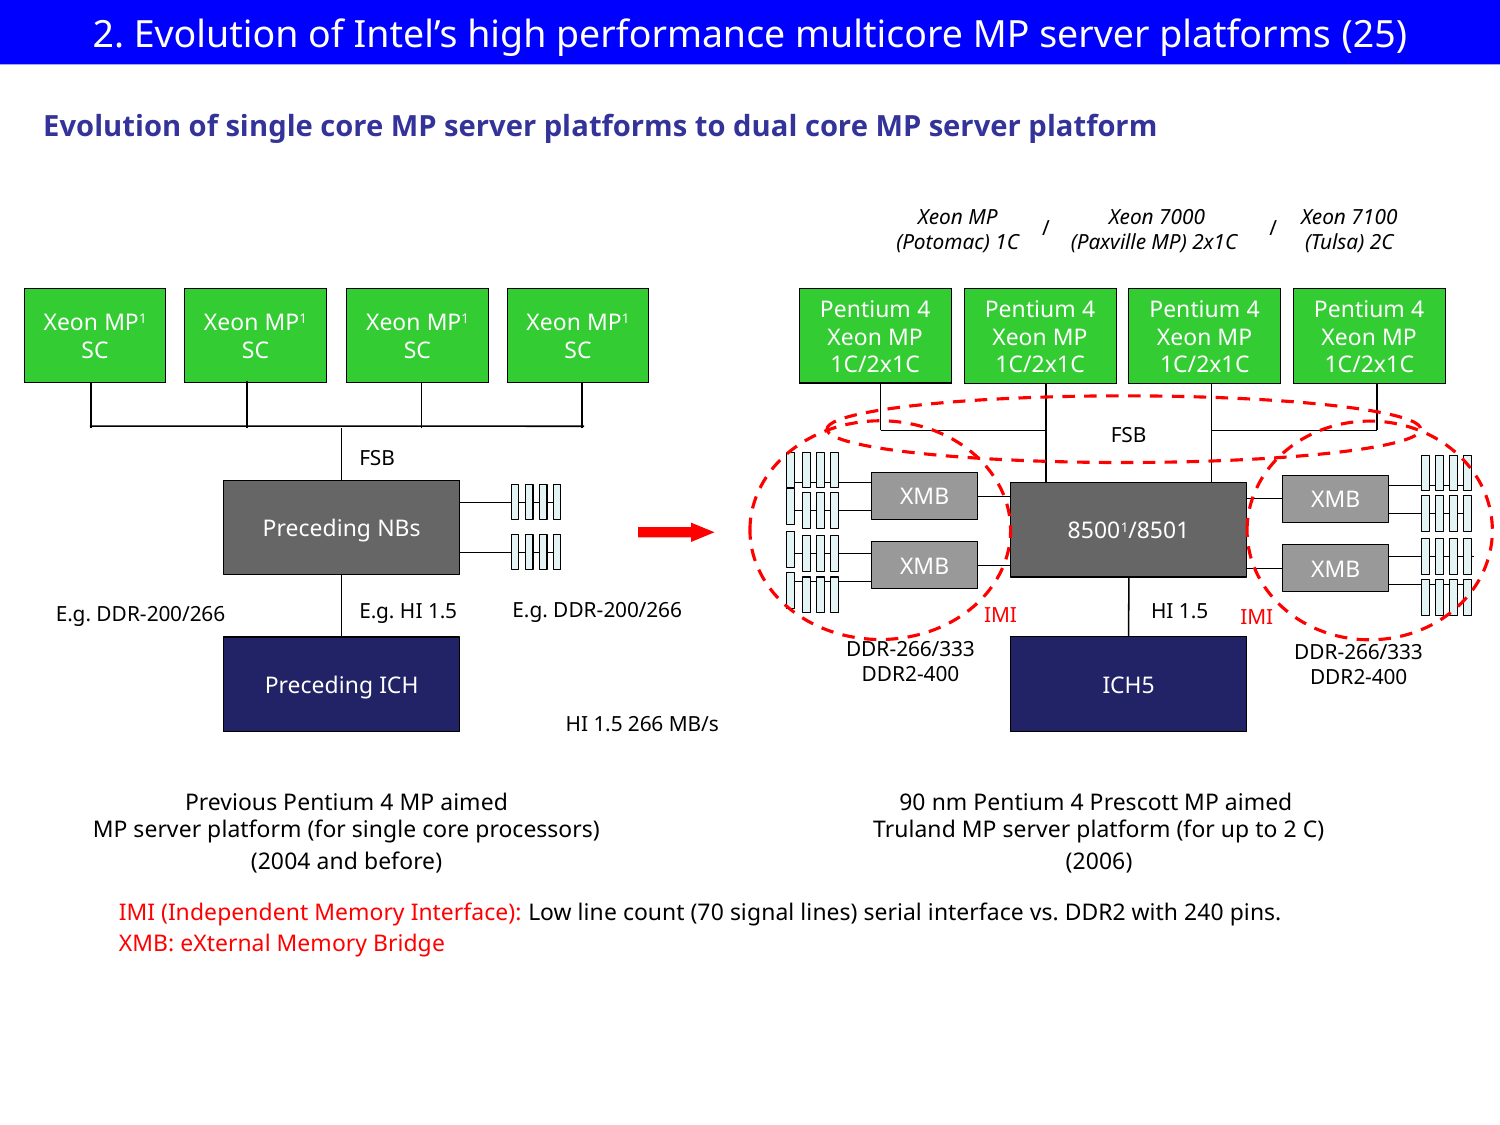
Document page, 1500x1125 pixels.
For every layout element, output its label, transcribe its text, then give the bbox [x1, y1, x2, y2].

text_box Xeon MP1 SC [507, 288, 649, 383]
text_box Xeon 7000 (Paxville MP) 2x1C [1070, 204, 1244, 255]
text_box [827, 395, 1421, 463]
text_box E.g. DDR-200/266 [497, 588, 697, 629]
text_box IMI [1225, 596, 1289, 637]
text_box [537, 509, 549, 522]
text_box Pentium 4 Xeon MP 1C/2x1C [1128, 288, 1281, 384]
text_box Preceding ICH [249, 663, 434, 706]
text_box E.g. HI 1.5 [346, 590, 473, 631]
text_box E.g. DDR-200/266 [41, 592, 241, 633]
text_box HI 1.5 266 MB/s [550, 703, 734, 743]
text_box [523, 509, 535, 522]
text_box [509, 482, 521, 501]
text_box Pentium 4 Xeon MP 1C/2x1C [1293, 288, 1446, 384]
text_box [523, 482, 535, 501]
text_box / [1254, 207, 1293, 248]
text_box Xeon MP (Potomac) 1C [896, 204, 1020, 255]
text_box [749, 420, 1011, 640]
text_box [537, 482, 549, 501]
text_box HI 1.5 [1136, 590, 1223, 631]
text_box [509, 509, 521, 522]
text_box Preceding NBs [222, 478, 462, 577]
text_box DDR-266/333 DDR2-400 [1279, 630, 1438, 696]
text_box IMI [969, 594, 1032, 635]
text_box [1478, 479, 1493, 582]
text_box Previous Pentium 4 MP aimed MP server platform (for single core processors) (2004 and before) [77, 780, 616, 882]
text_box [639, 525, 711, 540]
text_box Xeon MP1 SC [184, 288, 327, 383]
text_box [1283, 421, 1457, 453]
text_box [523, 560, 535, 572]
text_box [1445, 443, 1486, 493]
text_box Pentium 4 Xeon MP 1C/2x1C [964, 288, 1117, 384]
text_box Xeon MP1 SC [346, 288, 489, 383]
text_box [1304, 623, 1436, 640]
text_box DDR-266/333 DDR2-400 [831, 628, 990, 694]
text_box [1246, 454, 1475, 616]
text_box [509, 532, 521, 551]
text_box [551, 482, 563, 522]
text_box Evolution of single core MP server platforms to dual core MP server platform [28, 100, 1488, 150]
text_box FSB [346, 437, 410, 477]
text_box IMI (Independent Memory Interface): Low line count (70 signal lines) serial interface vs. DDR2 with 240 pins. XMB: eXternal Memory Bridge [104, 889, 1298, 964]
text_box Pentium 4 Xeon MP 1C/2x1C [799, 288, 952, 384]
text_box 2. Evolution of Intel’s high performance multicore MP server platforms (25) [0, 0, 1500, 65]
text_box ICH5 [1009, 635, 1249, 733]
text_box / [1027, 207, 1065, 247]
text_box [537, 532, 549, 551]
text_box 85001/8501 [1009, 480, 1241, 579]
text_box 90 nm Pentium 4 Prescott MP aimed Truland MP server platform (for up to 2 C) (2006) [858, 780, 1340, 882]
text_box Xeon MP1 SC [24, 288, 166, 383]
text_box Xeon 7100 (Tulsa) 2C [1300, 204, 1398, 255]
text_box [509, 560, 521, 572]
text_box [221, 635, 462, 734]
text_box [537, 560, 549, 572]
text_box [551, 532, 563, 572]
text_box [523, 532, 535, 551]
